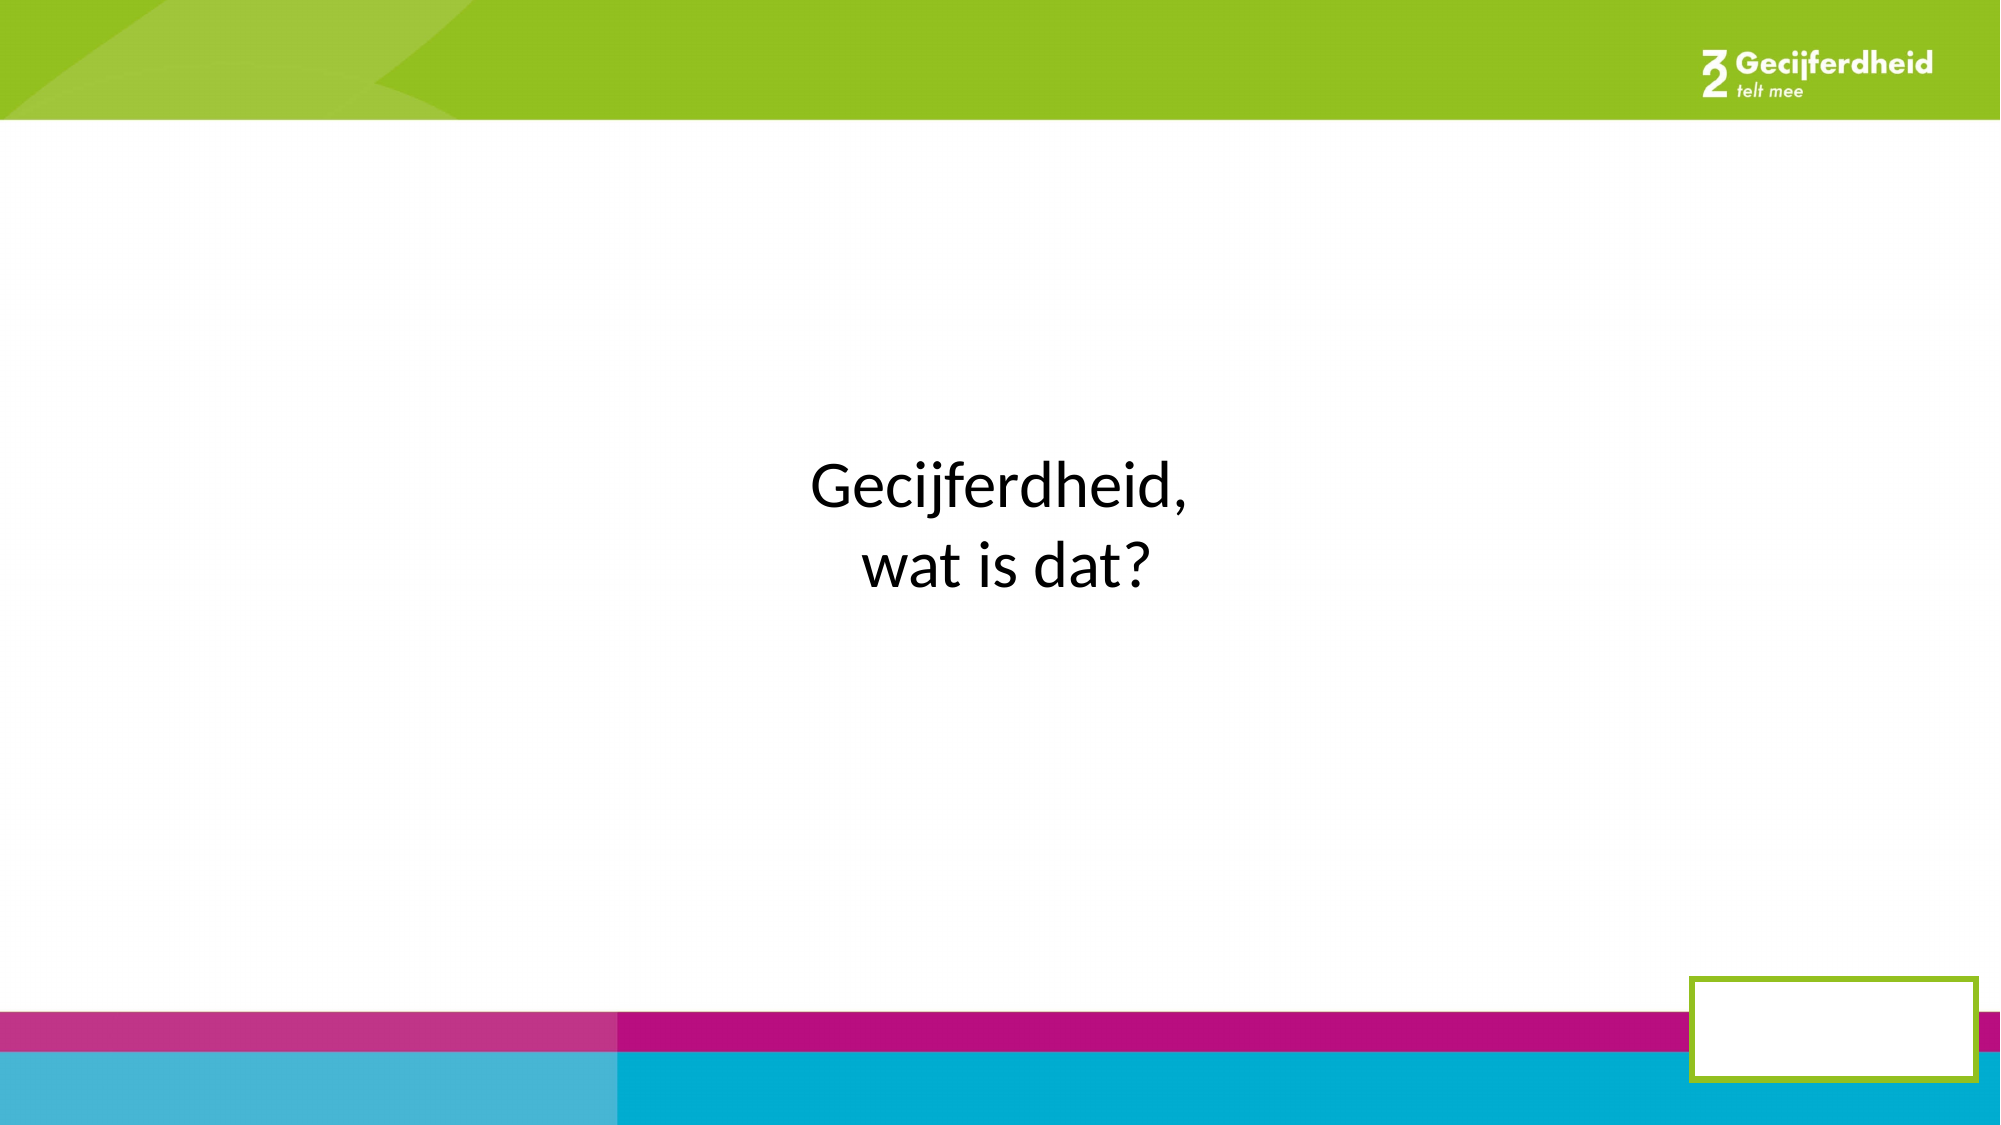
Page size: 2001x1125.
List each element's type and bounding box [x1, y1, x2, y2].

text_box [0, 0, 2000, 1125]
